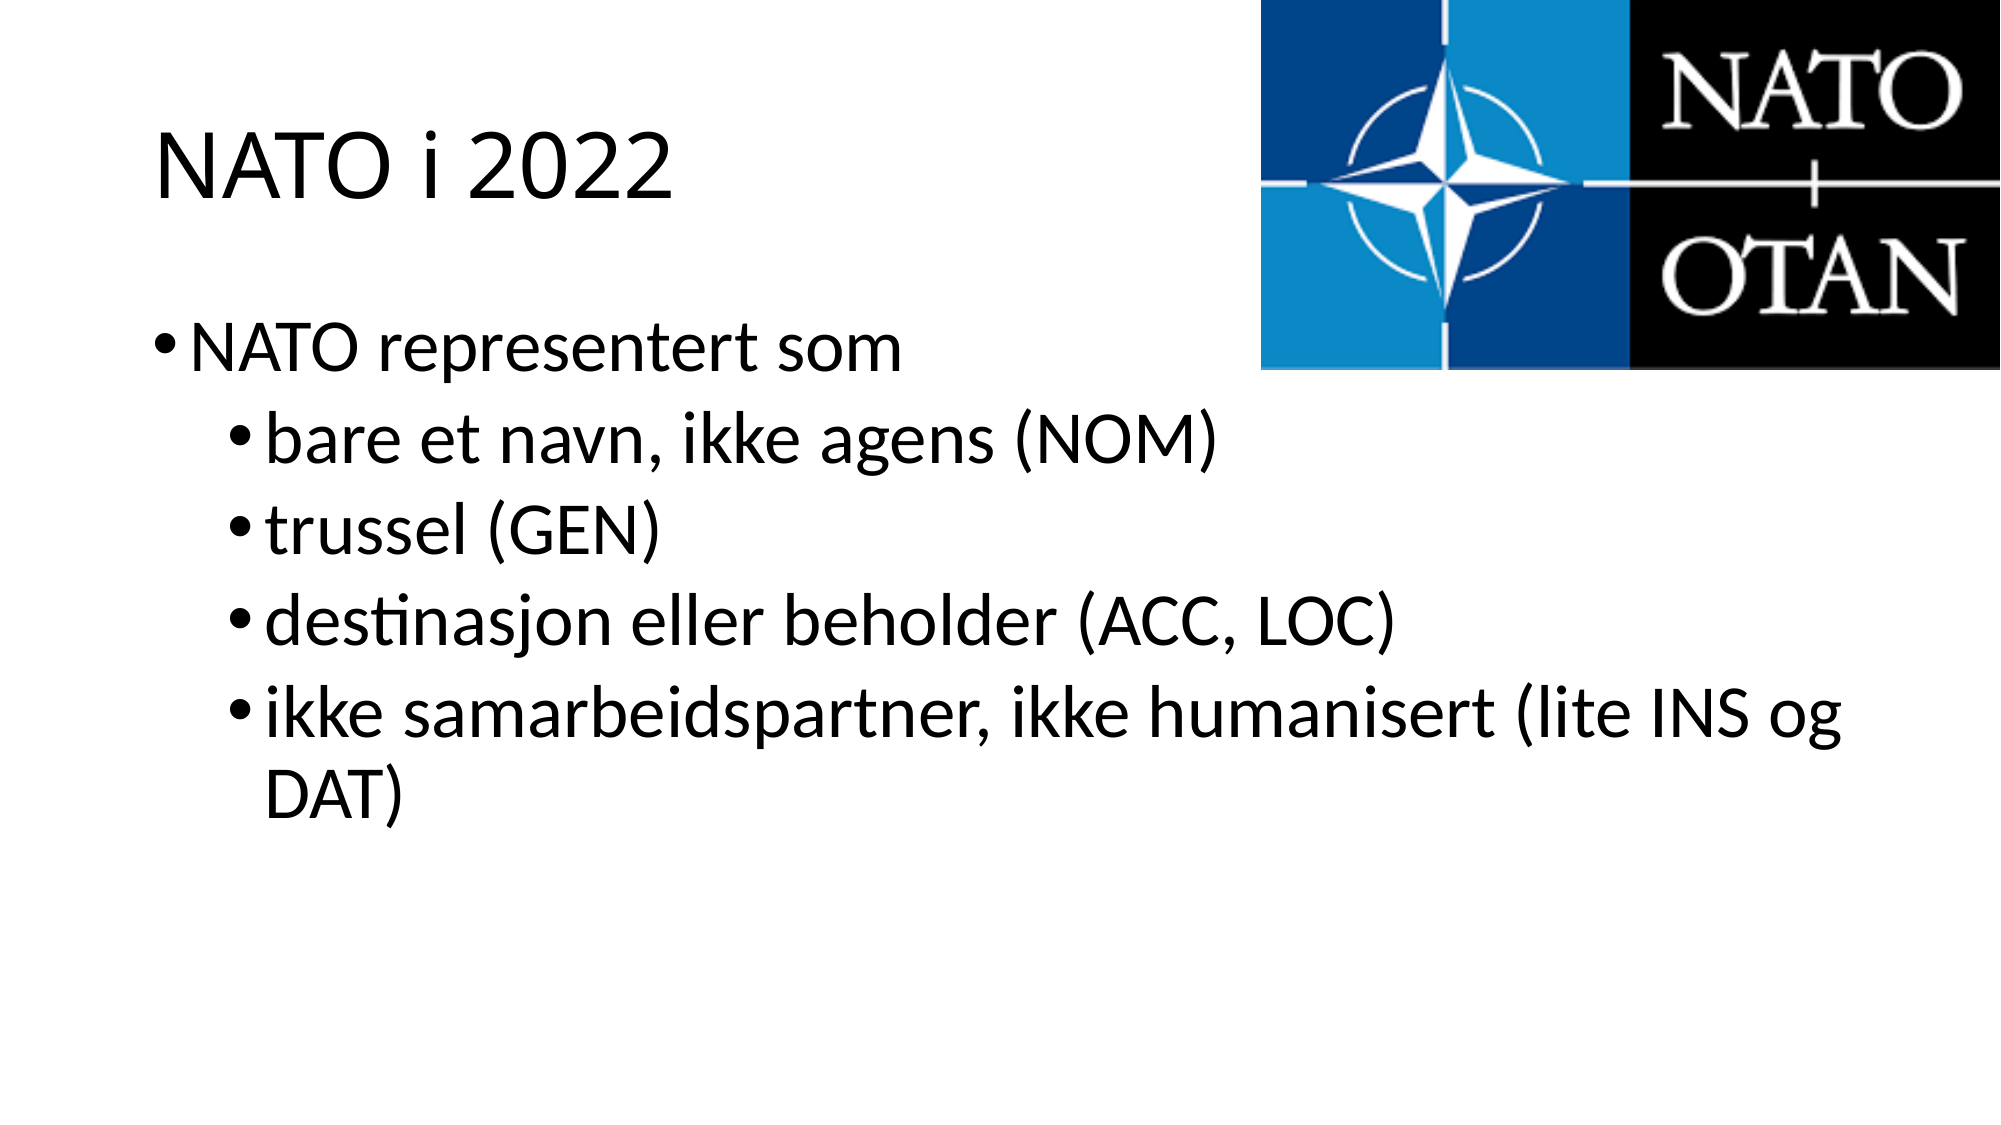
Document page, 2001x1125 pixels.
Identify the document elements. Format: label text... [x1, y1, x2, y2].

picture [1347, 201, 1427, 283]
picture [1463, 85, 1543, 166]
picture [1261, 0, 2000, 370]
title NATO i 2022 [137, 59, 1261, 278]
list NATO representert som bare et navn, ikke agens (NOM) trussel (GEN) destinasjon eller beholder (ACC, LOC) ikke samarbeidspartner, ikke humanisert (lite INS og DAT) [137, 299, 1863, 1014]
